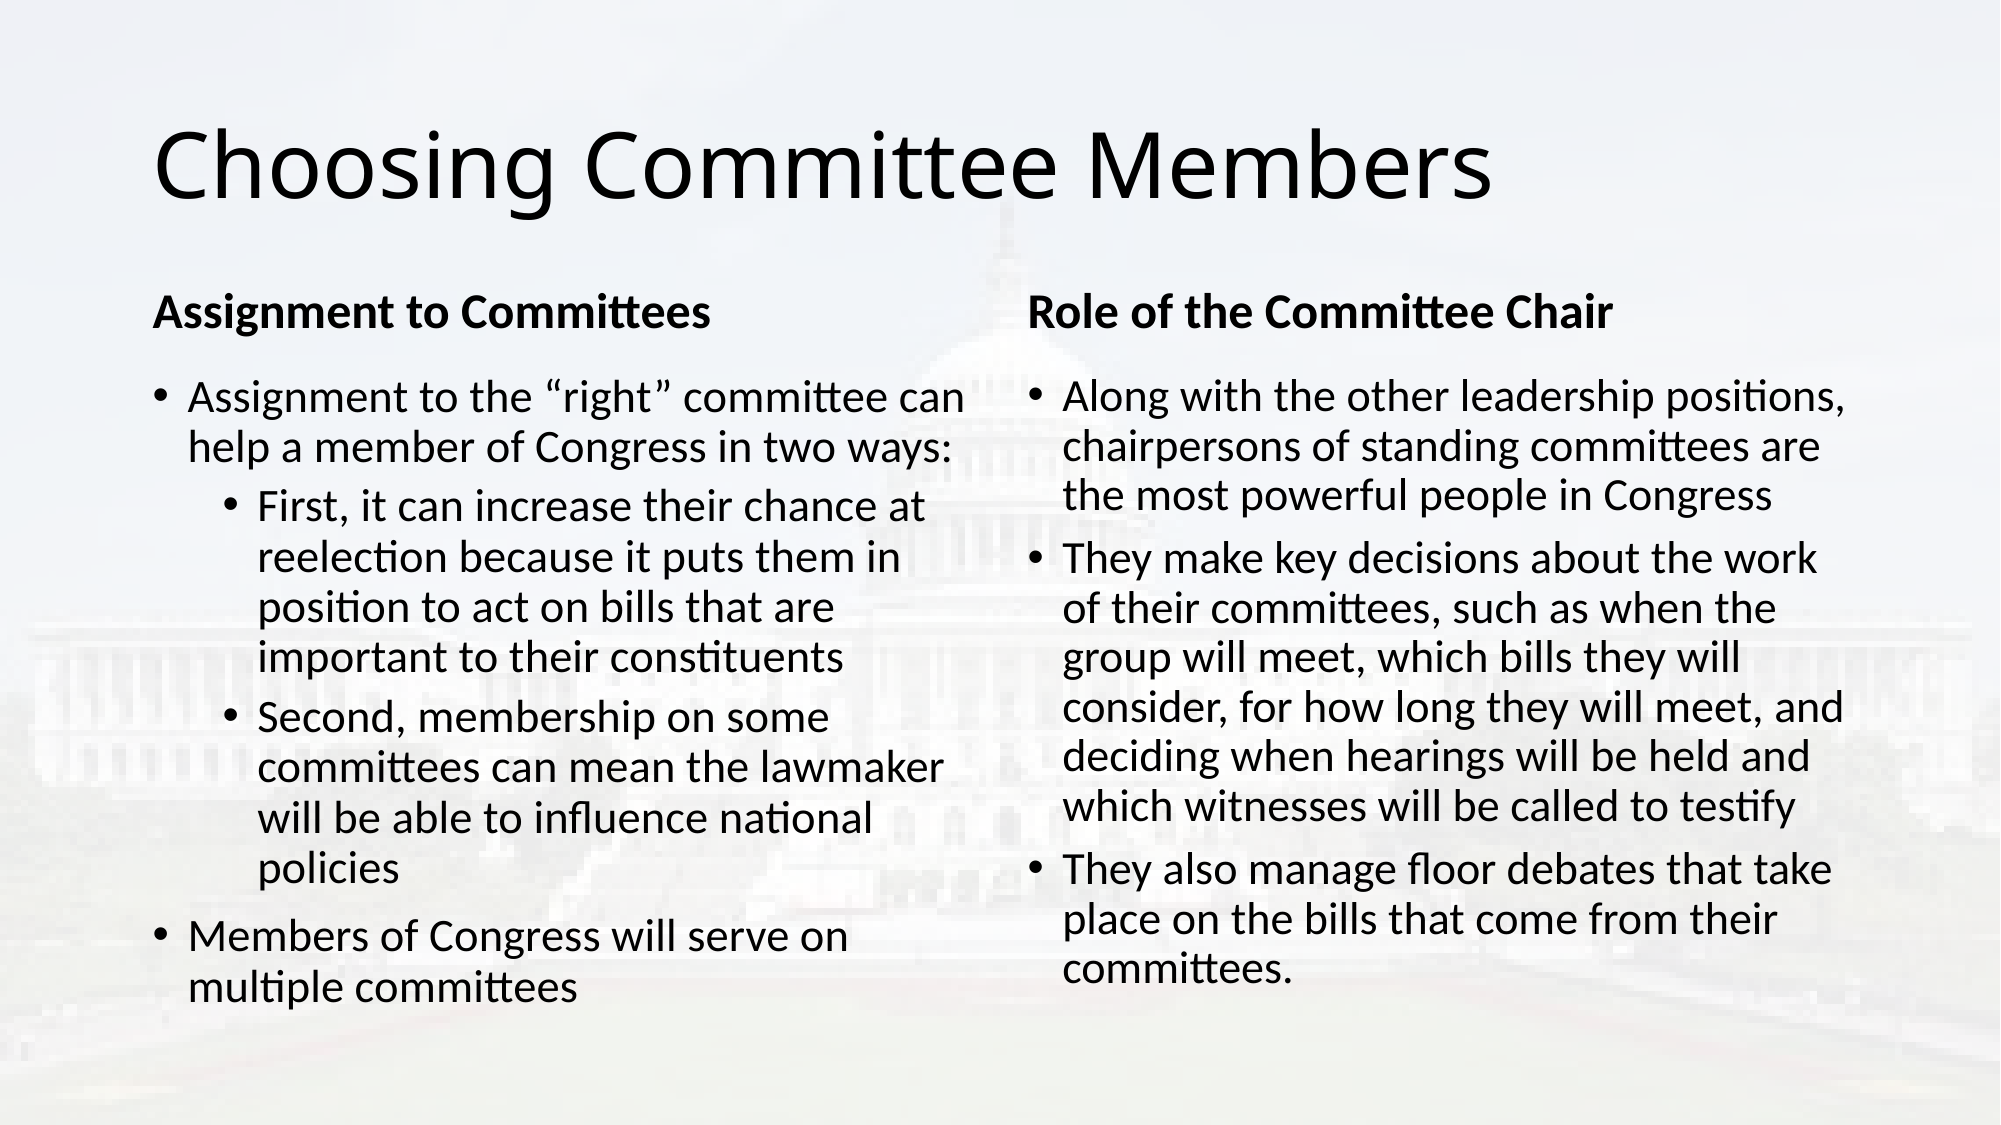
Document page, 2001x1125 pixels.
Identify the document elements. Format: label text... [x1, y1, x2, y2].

list Along with the other leadership positions, chairpersons of standing committees are the most powerful people in Congress They make key decisions about the work of their committees, such as when the group will meet, which bills they will consider, for how long they will meet, and deciding when hearings will be held and which witnesses will be called to testify They also manage floor debates that take place on the bills that come from their committees. [1012, 364, 1863, 1033]
title Choosing Committee Members [137, 59, 1863, 278]
list Role of the Committee Chair [1012, 275, 1863, 347]
list Assignment to the “right” committee can help a member of Congress in two ways: First, it can increase their chance at reelection because it puts them in position to act on bills that are important to their constituents Second, membership on some committees can mean the lawmaker will be able to influence national policies Members of Congress will serve on multiple committees [137, 364, 984, 1033]
list Assignment to Committees [137, 275, 984, 347]
